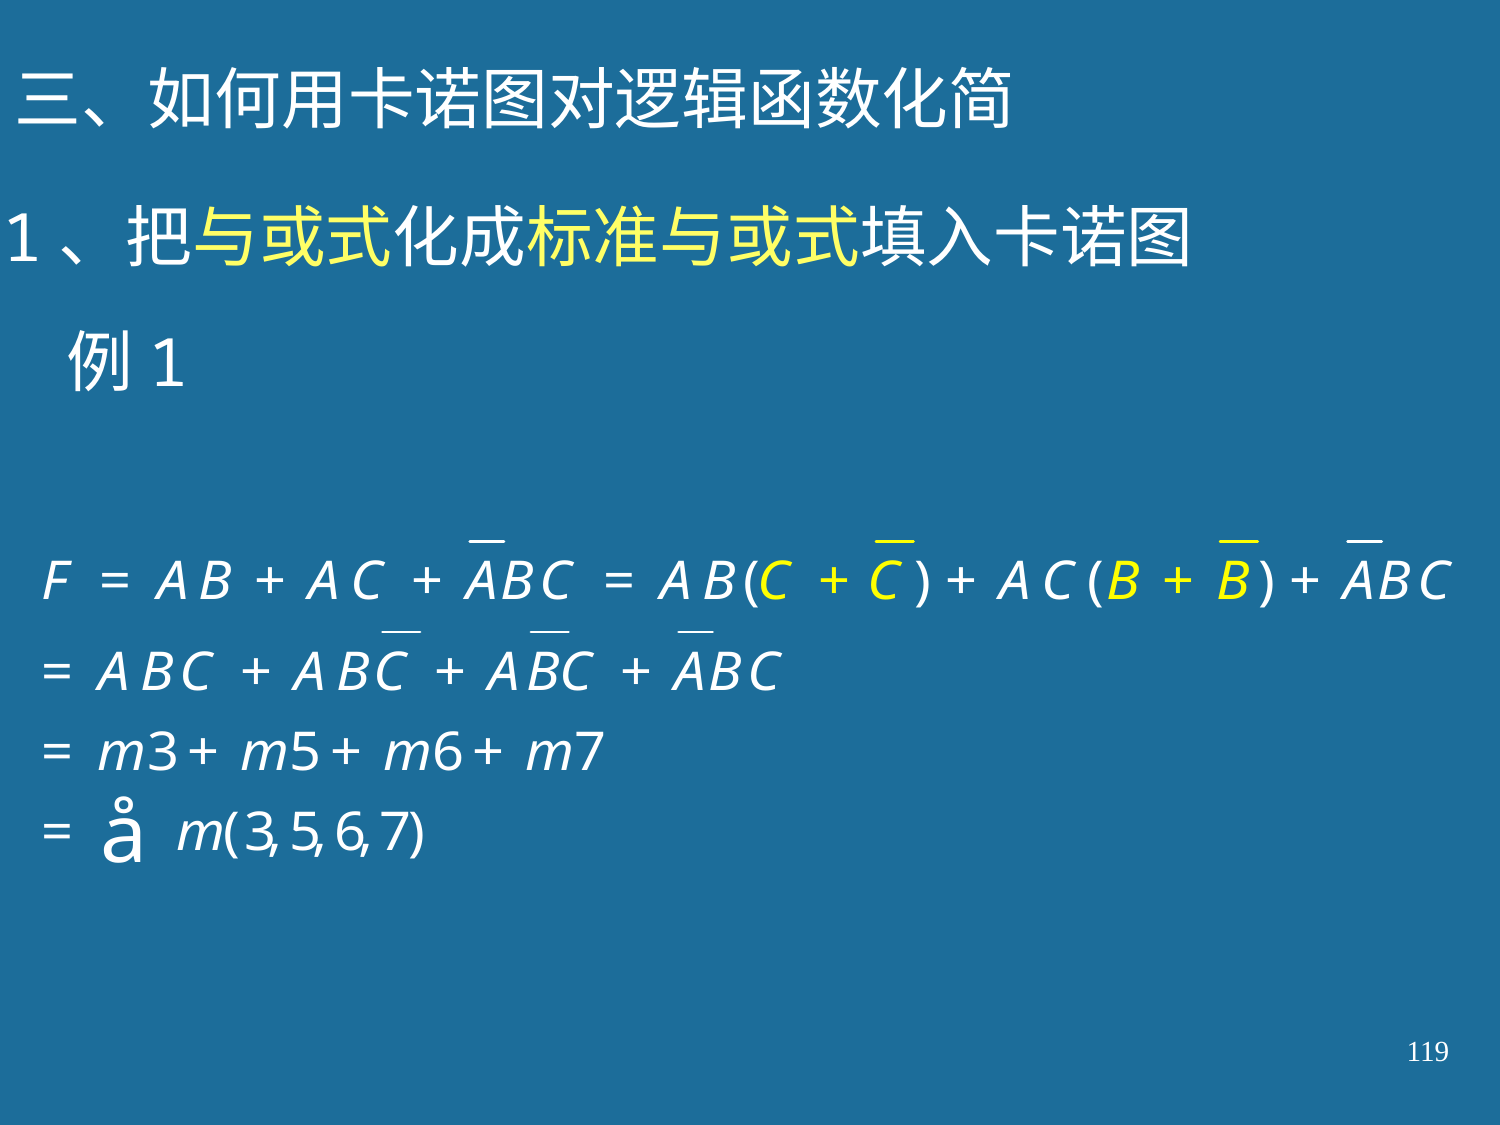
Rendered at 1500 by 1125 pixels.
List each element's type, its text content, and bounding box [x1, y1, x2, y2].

text_box 例1 [51, 312, 204, 408]
text_box 三、如何用卡诺图对逻辑函数化简 [0, 49, 1031, 145]
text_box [34, 527, 1475, 885]
text_box 1、把与或式化成标准与或式填入卡诺图 [0, 187, 1209, 283]
slide_number 119 [1151, 1025, 1465, 1100]
